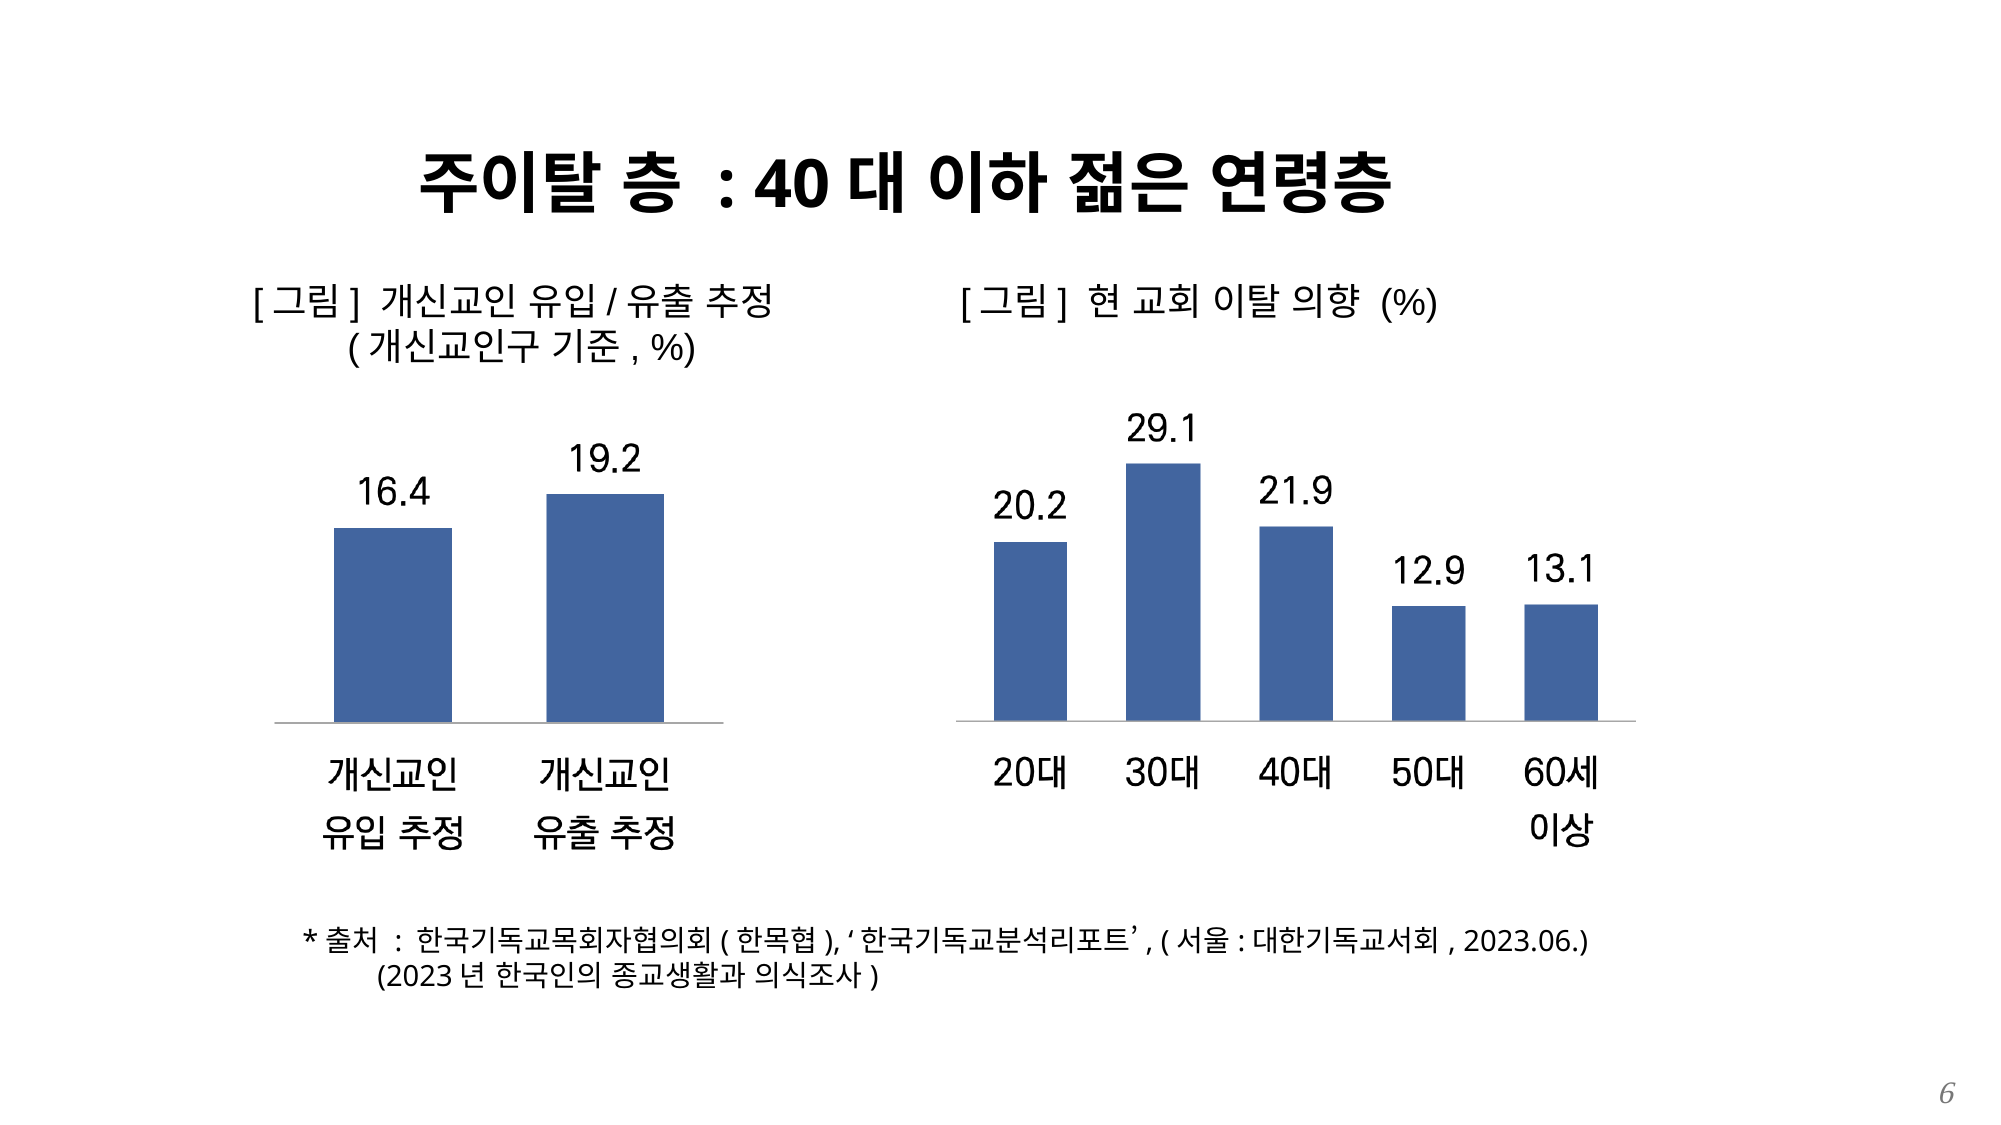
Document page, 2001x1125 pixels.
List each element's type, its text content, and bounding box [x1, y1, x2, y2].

text_box 주이탈 층 : 40대 이하 젊은 연령층 [403, 133, 1888, 228]
text_box [그림] 개신교인 유입/유출 추정 (개신교인구 기준, %) [238, 270, 850, 376]
text_box *출처 : 한국기독교목회자협의회(한목협), ‘한국기독교분석리포트’, (서울:대한기독교서회, 2023.06.) (2023년 한국인의 종교생활과 의식조사) [293, 913, 2000, 1004]
picture [255, 392, 750, 915]
picture [923, 376, 1659, 897]
text_box [그림] 현 교회 이탈 의향 (%) [945, 270, 1459, 331]
